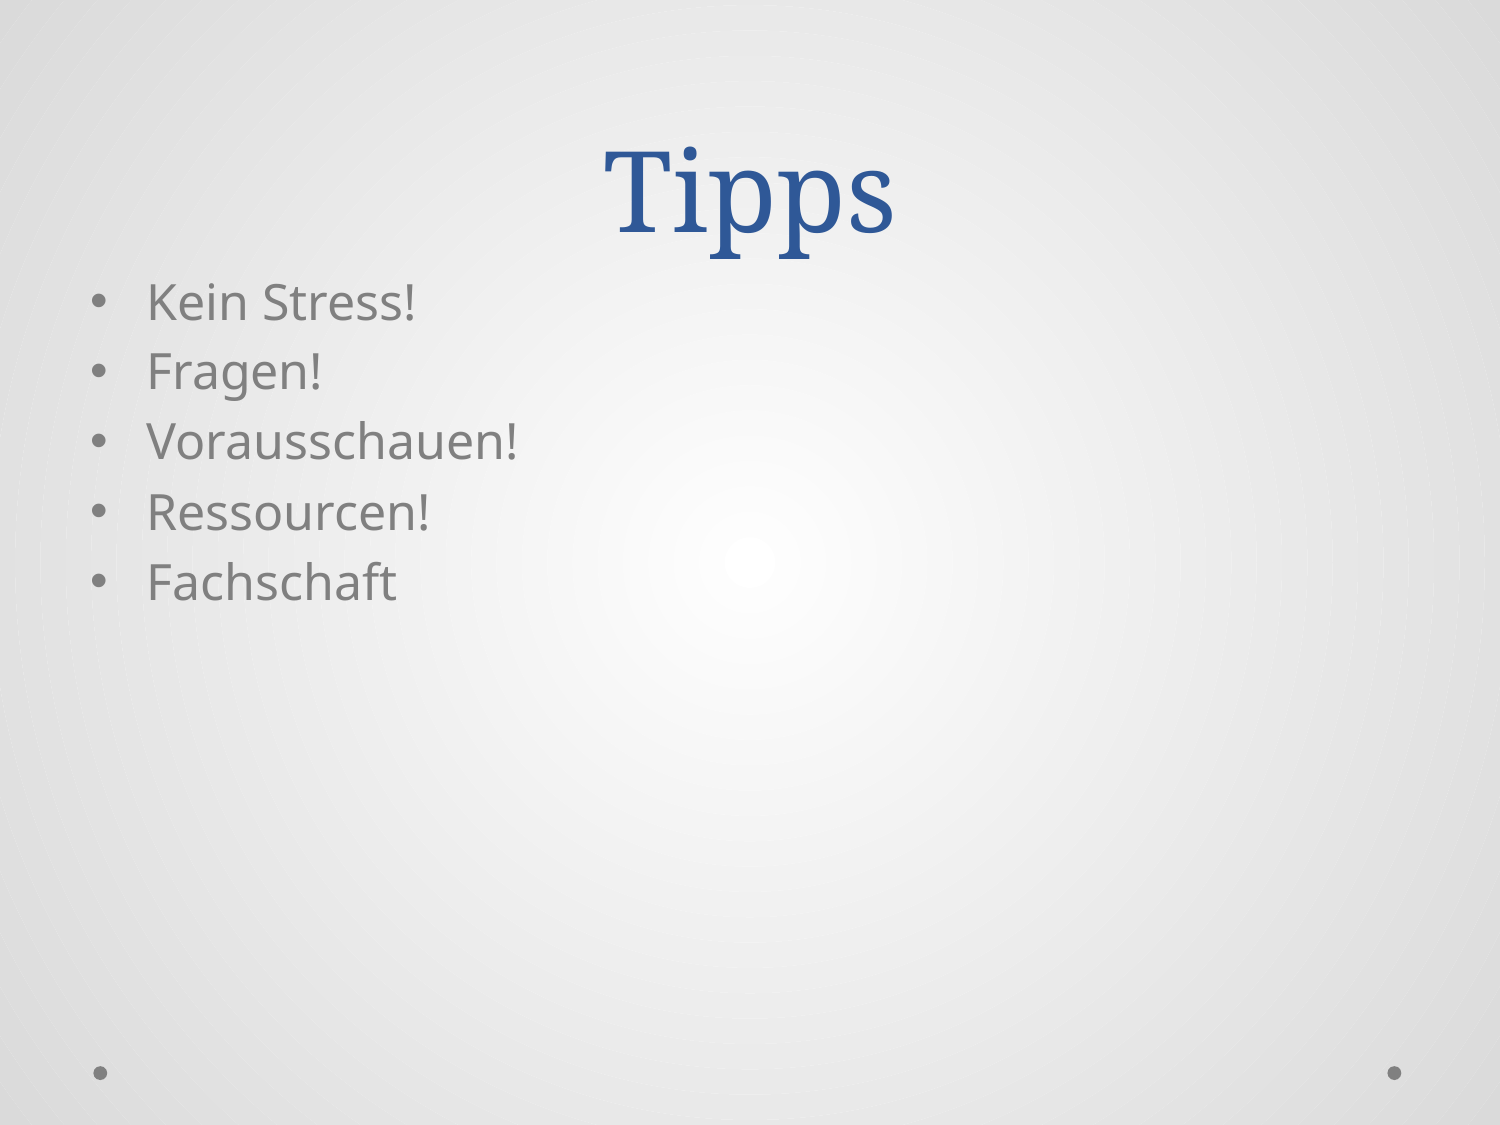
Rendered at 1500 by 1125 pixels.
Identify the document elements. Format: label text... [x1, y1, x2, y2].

list Kein Stress! Fragen! Vorausschauen! Ressourcen! Fachschaft [75, 262, 1425, 1005]
title Tipps [75, 0, 1425, 262]
